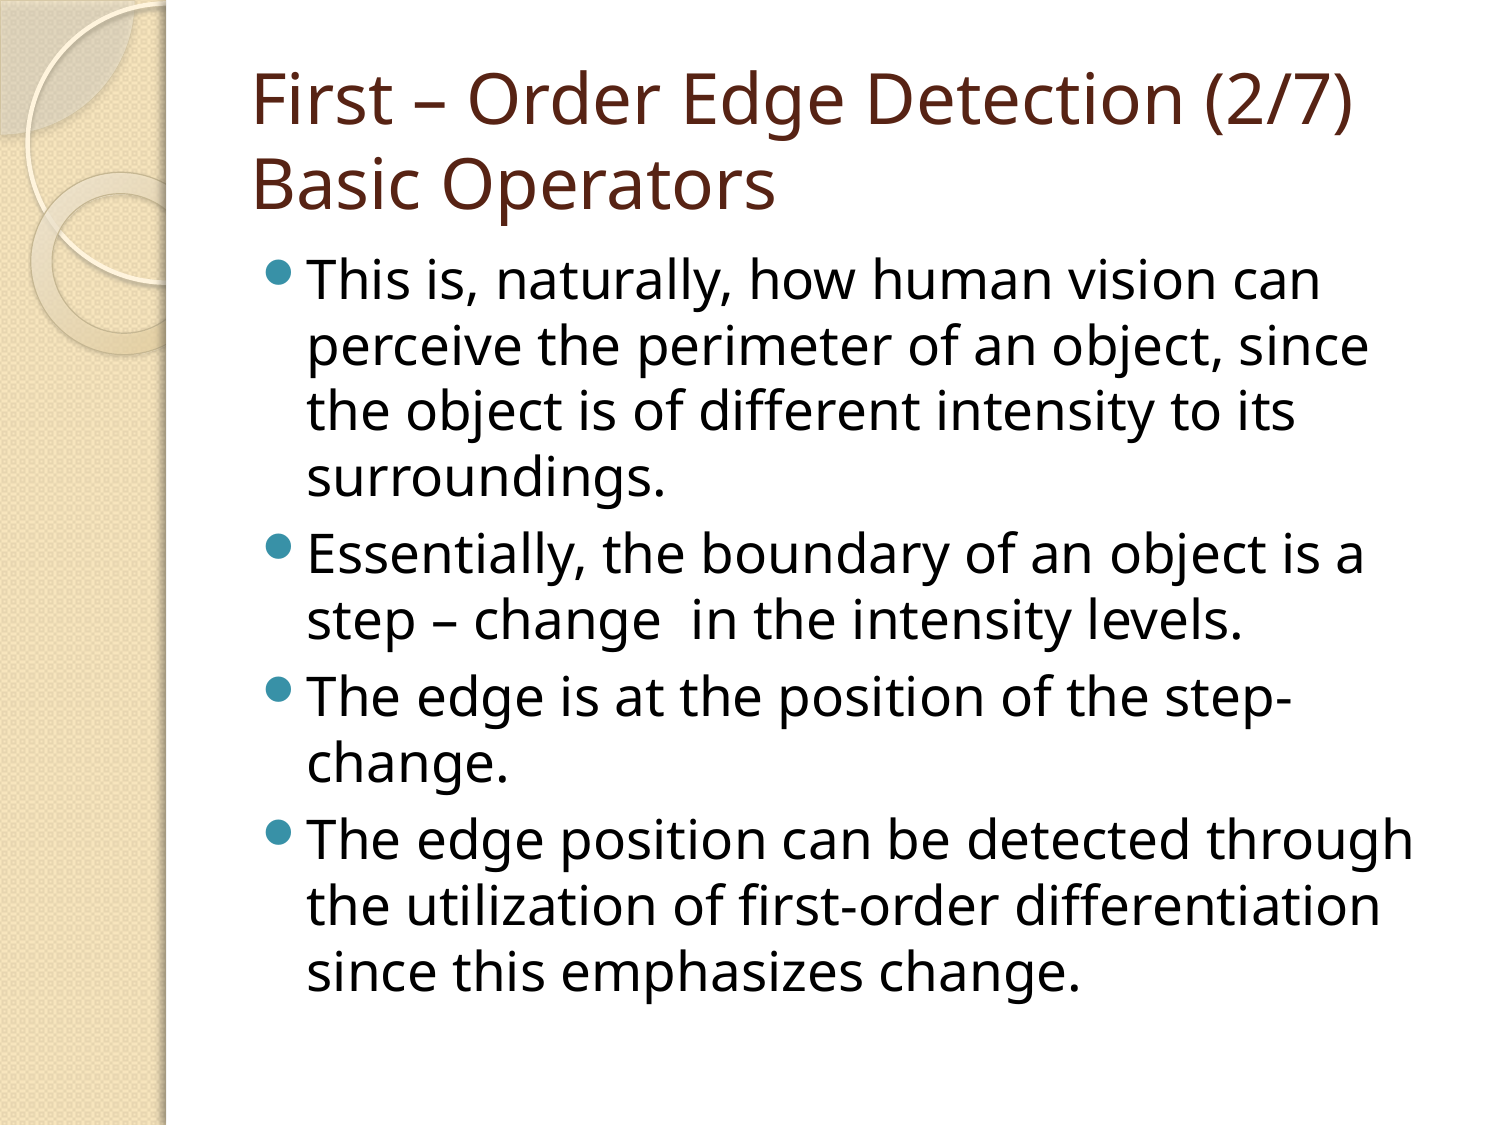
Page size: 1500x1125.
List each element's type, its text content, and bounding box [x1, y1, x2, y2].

list This is, naturally, how human vision can perceive the perimeter of an object, since the object is of different intensity to its surroundings. Essentially, the boundary of an object is a step – change in the intensity levels. The edge is at the position of the step-change. The edge position can be detected through the utilization of first-order differentiation since this emphasizes change. [235, 237, 1466, 1025]
title First – Order Edge Detection (2/7) Basic Operators [235, 45, 1466, 233]
